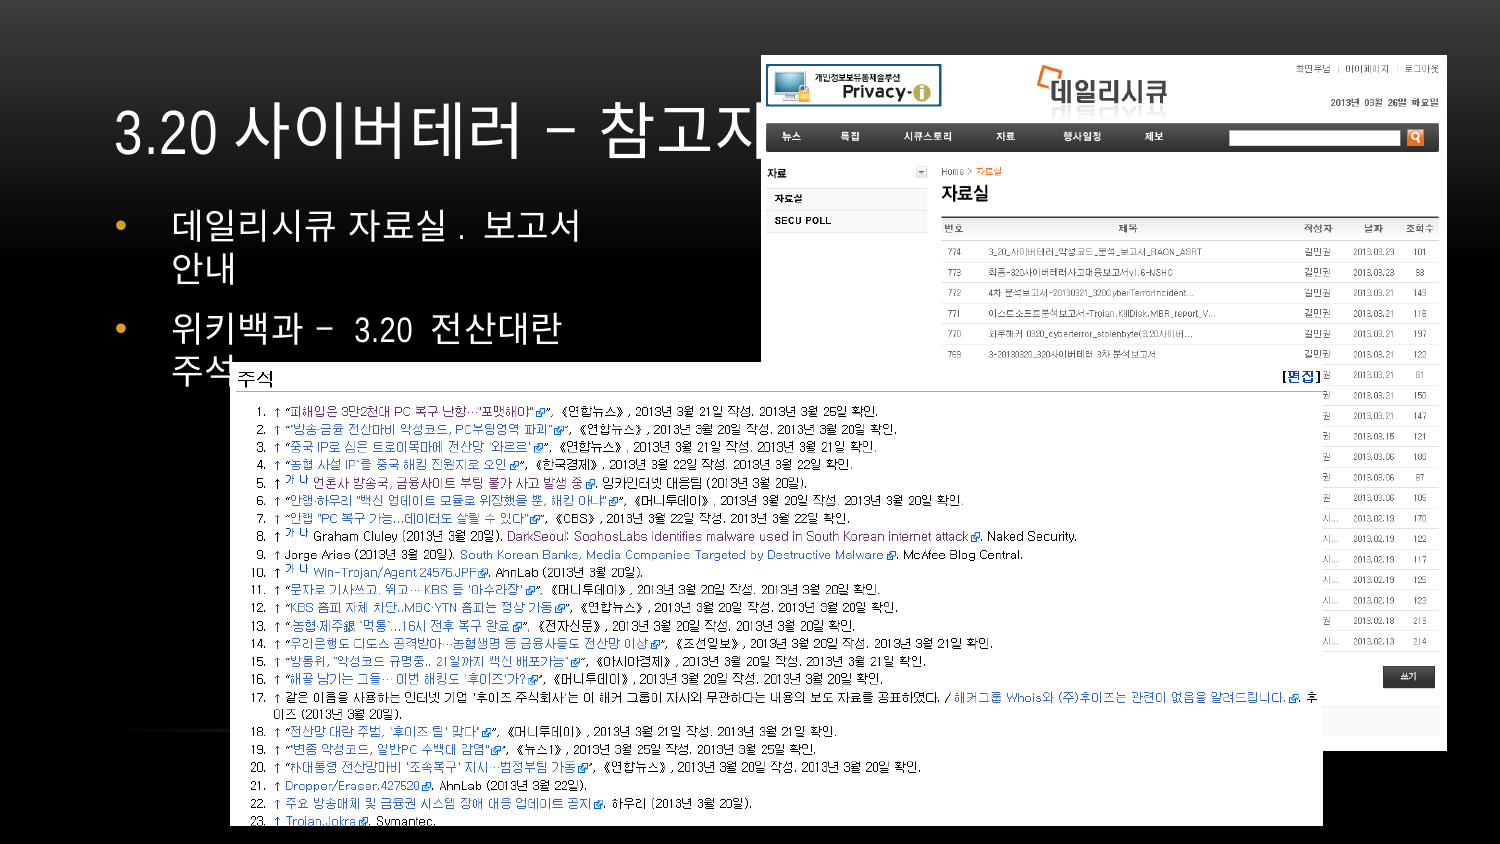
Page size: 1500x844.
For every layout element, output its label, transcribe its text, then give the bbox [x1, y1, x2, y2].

list 데일리시큐 자료실. 보고서 안내 위키백과 – 3.20 전산대란 주석 [99, 196, 656, 704]
picture [0, 0, 1500, 844]
title 3.20사이버테러 – 참고자료 소개 [99, 33, 1400, 175]
